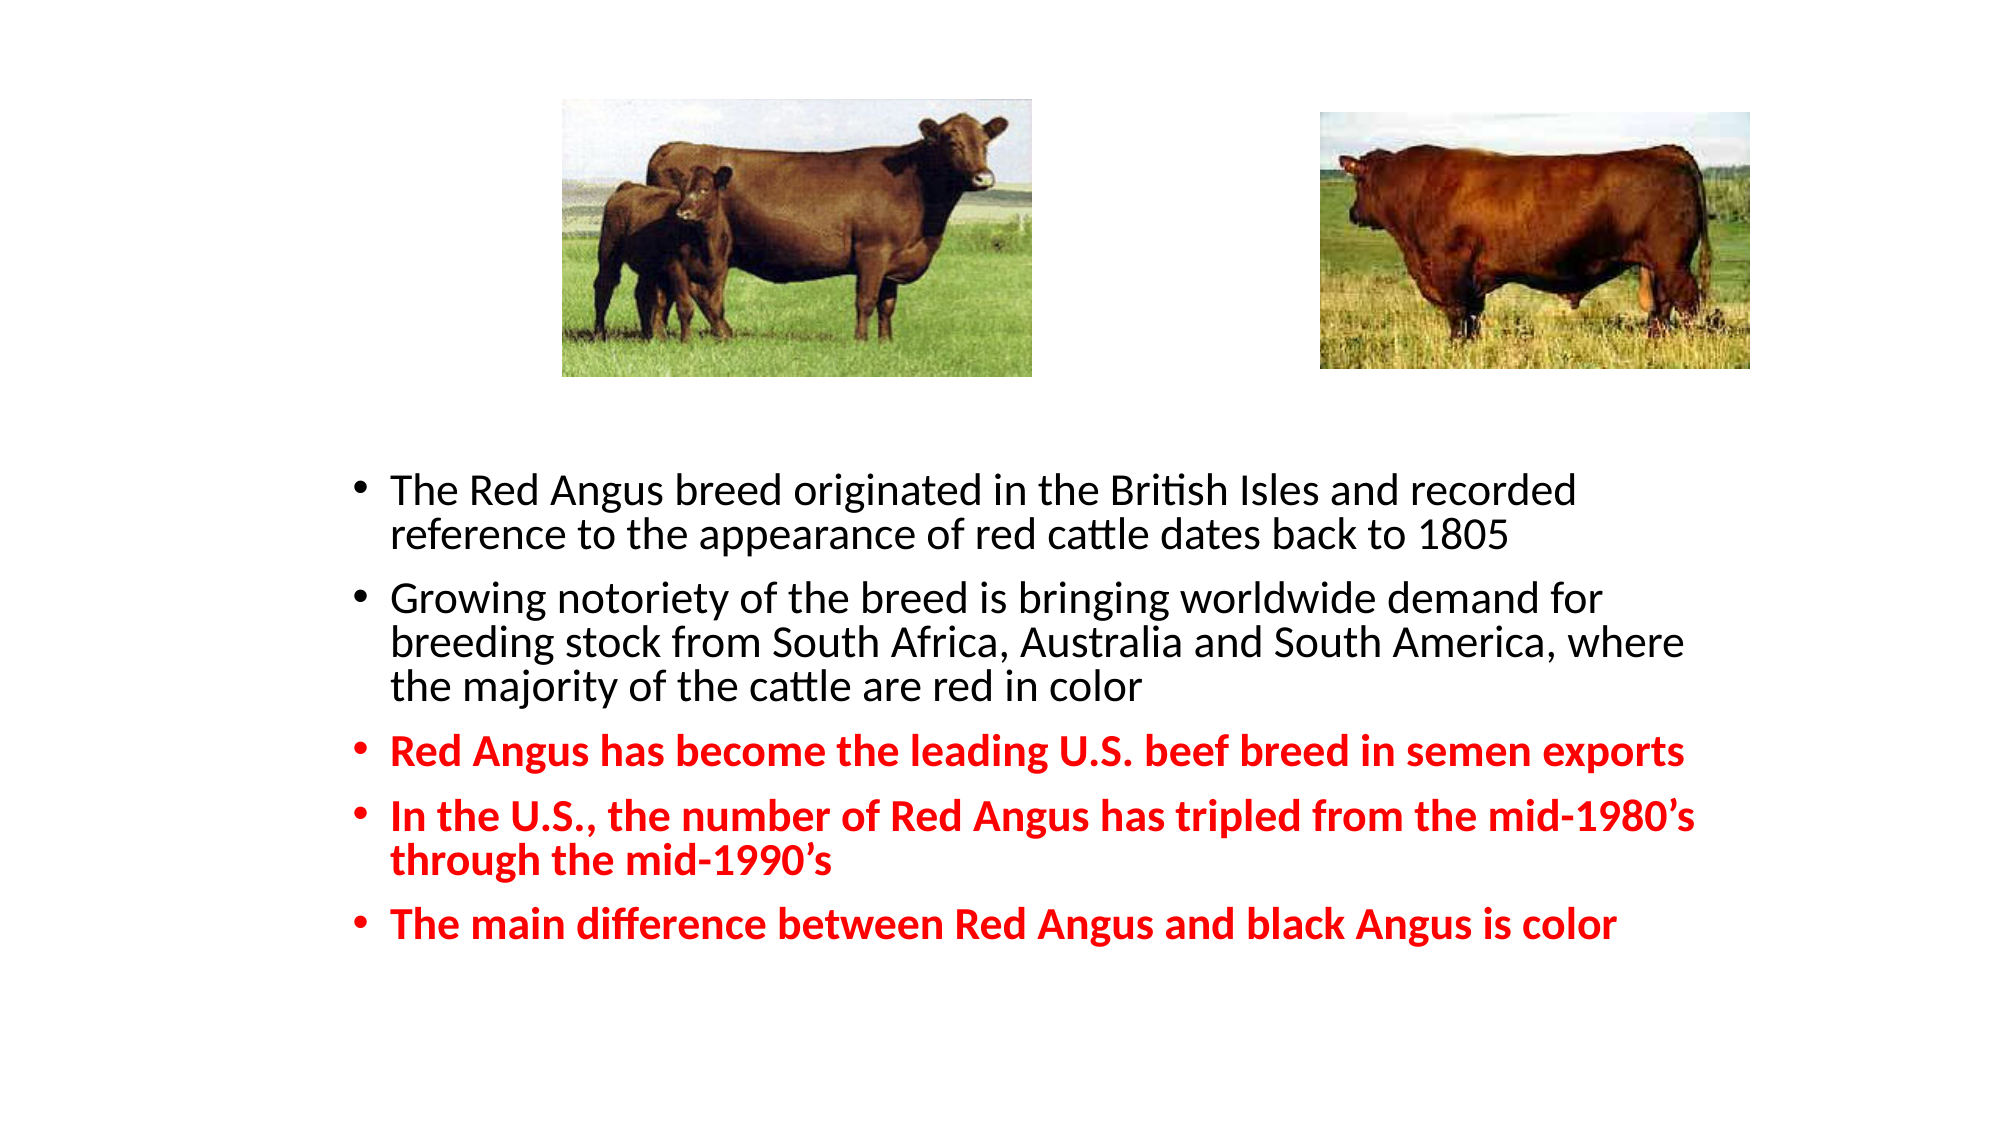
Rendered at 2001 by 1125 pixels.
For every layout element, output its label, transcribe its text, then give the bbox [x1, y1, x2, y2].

picture [562, 99, 1032, 377]
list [1320, 112, 1750, 369]
list The Red Angus breed originated in the British Isles and recorded reference to the appearance of red cattle dates back to 1805 Growing notoriety of the breed is bringing worldwide demand for breeding stock from South Africa, Australia and South America, where the majority of the cattle are red in color Red Angus has become the leading U.S. beef breed in semen exports In the U.S., the number of Red Angus has tripled from the mid-1980’s through the mid-1990’s The main difference between Red Angus and black Angus is color [337, 462, 1750, 1025]
